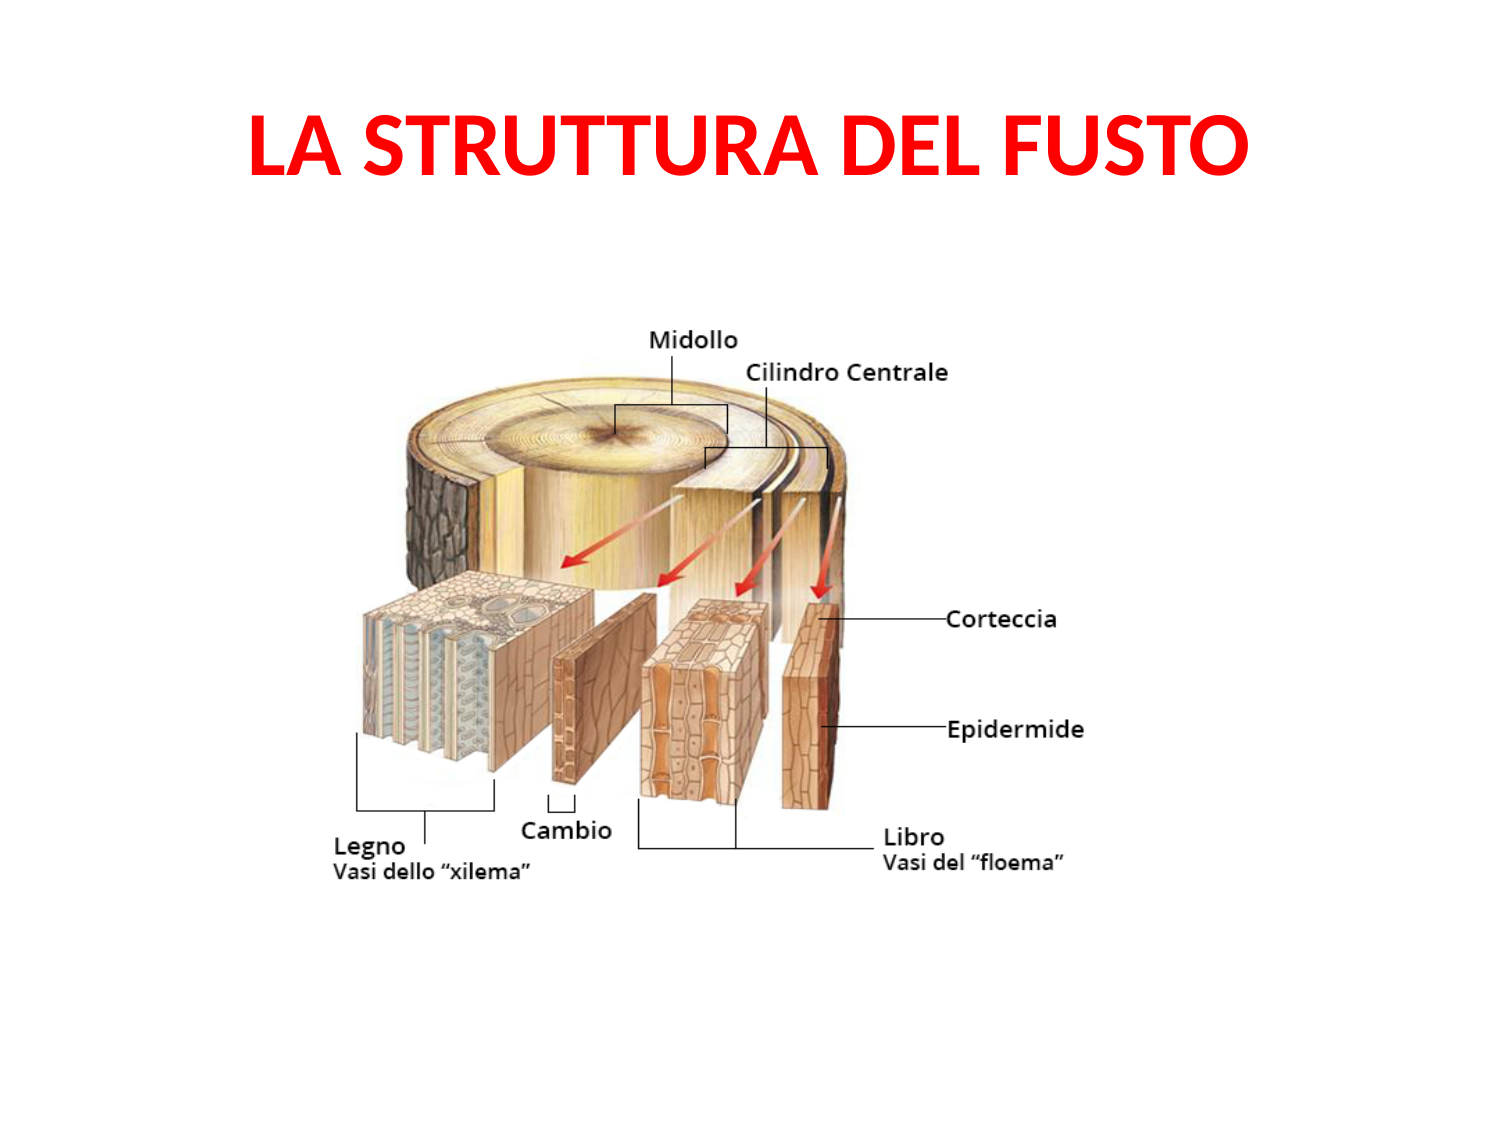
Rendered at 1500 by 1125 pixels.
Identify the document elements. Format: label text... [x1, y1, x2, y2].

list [316, 316, 1149, 927]
title LA STRUTTURA DEL FUSTO [75, 45, 1425, 233]
